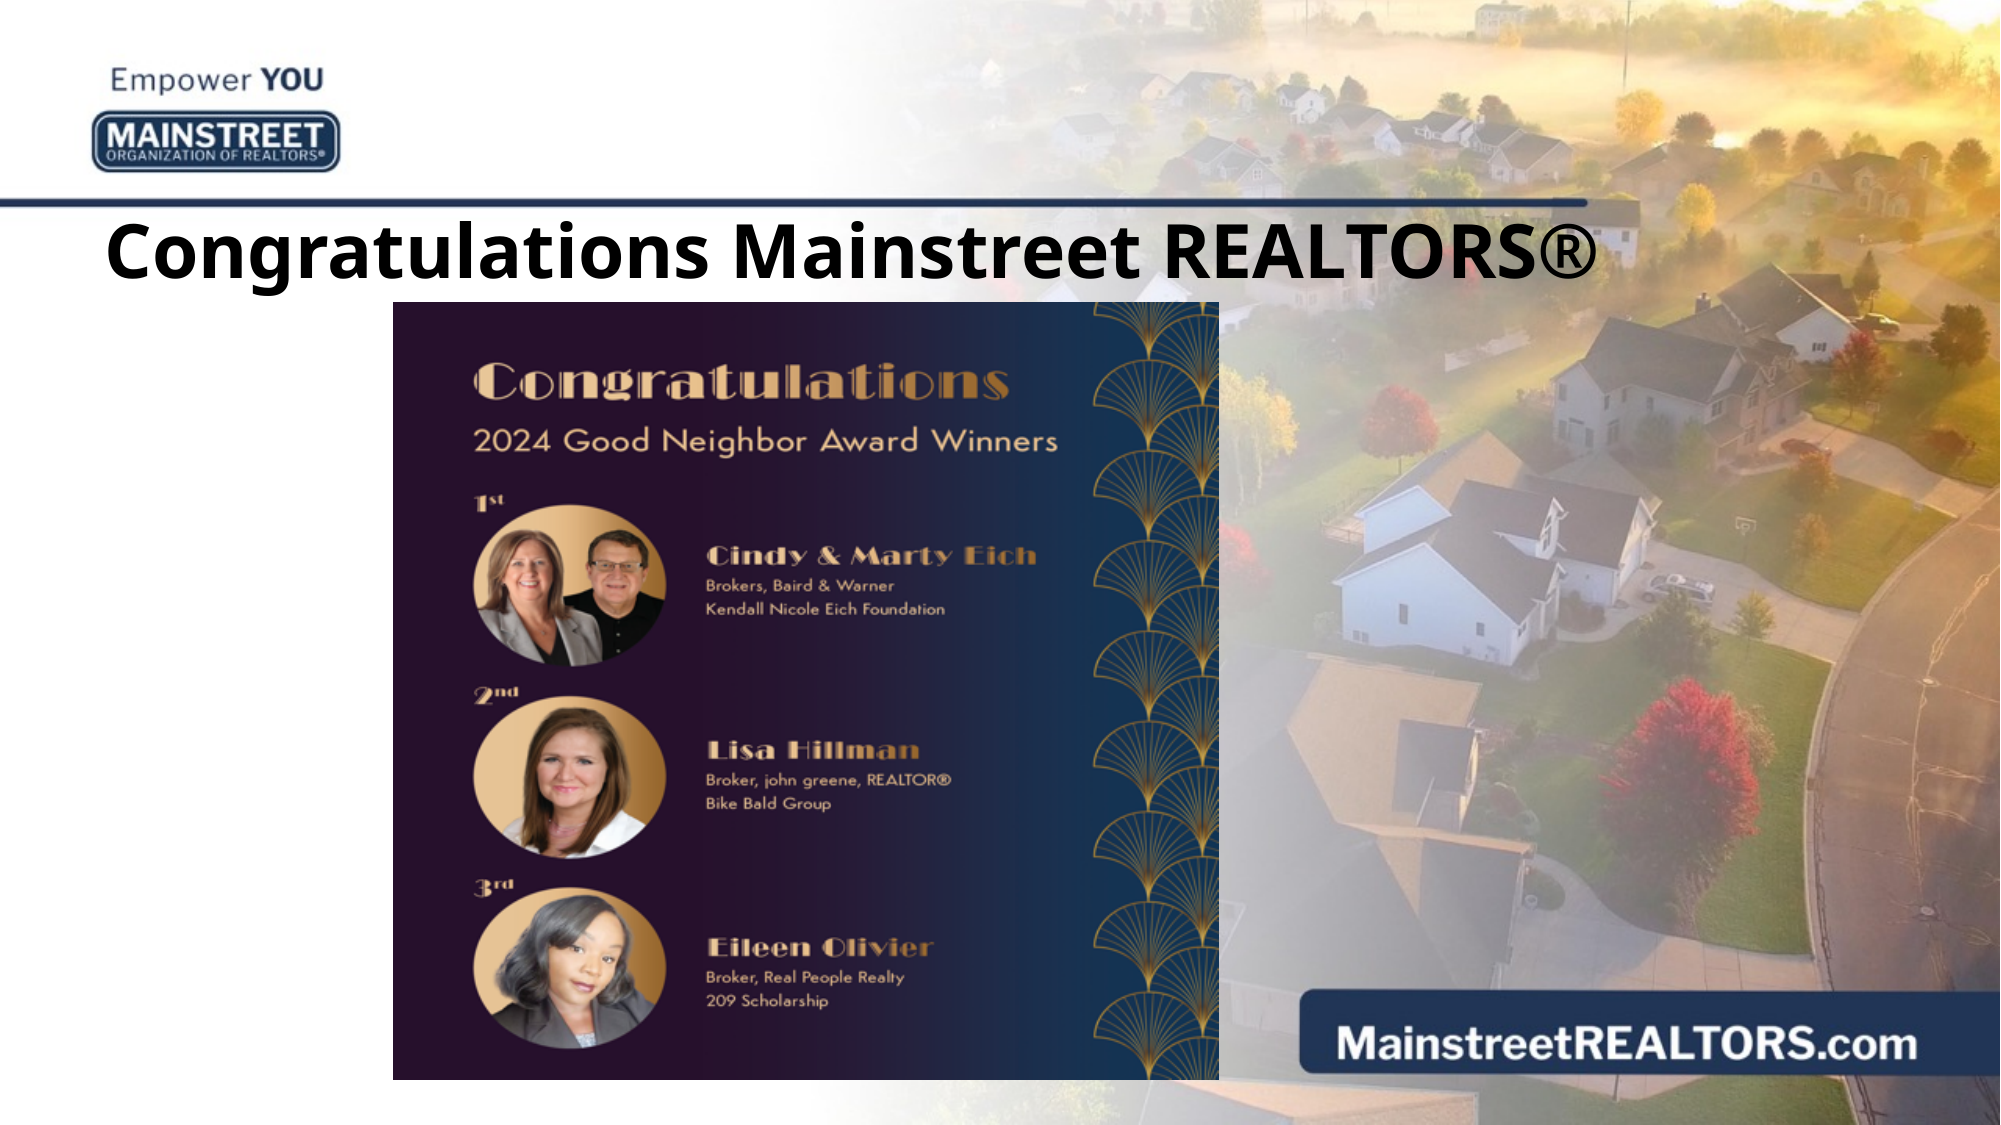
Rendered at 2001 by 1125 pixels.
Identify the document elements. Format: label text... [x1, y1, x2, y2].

picture [0, 0, 2000, 1125]
text_box Congratulations Mainstreet REALTORS® [89, 196, 1704, 302]
